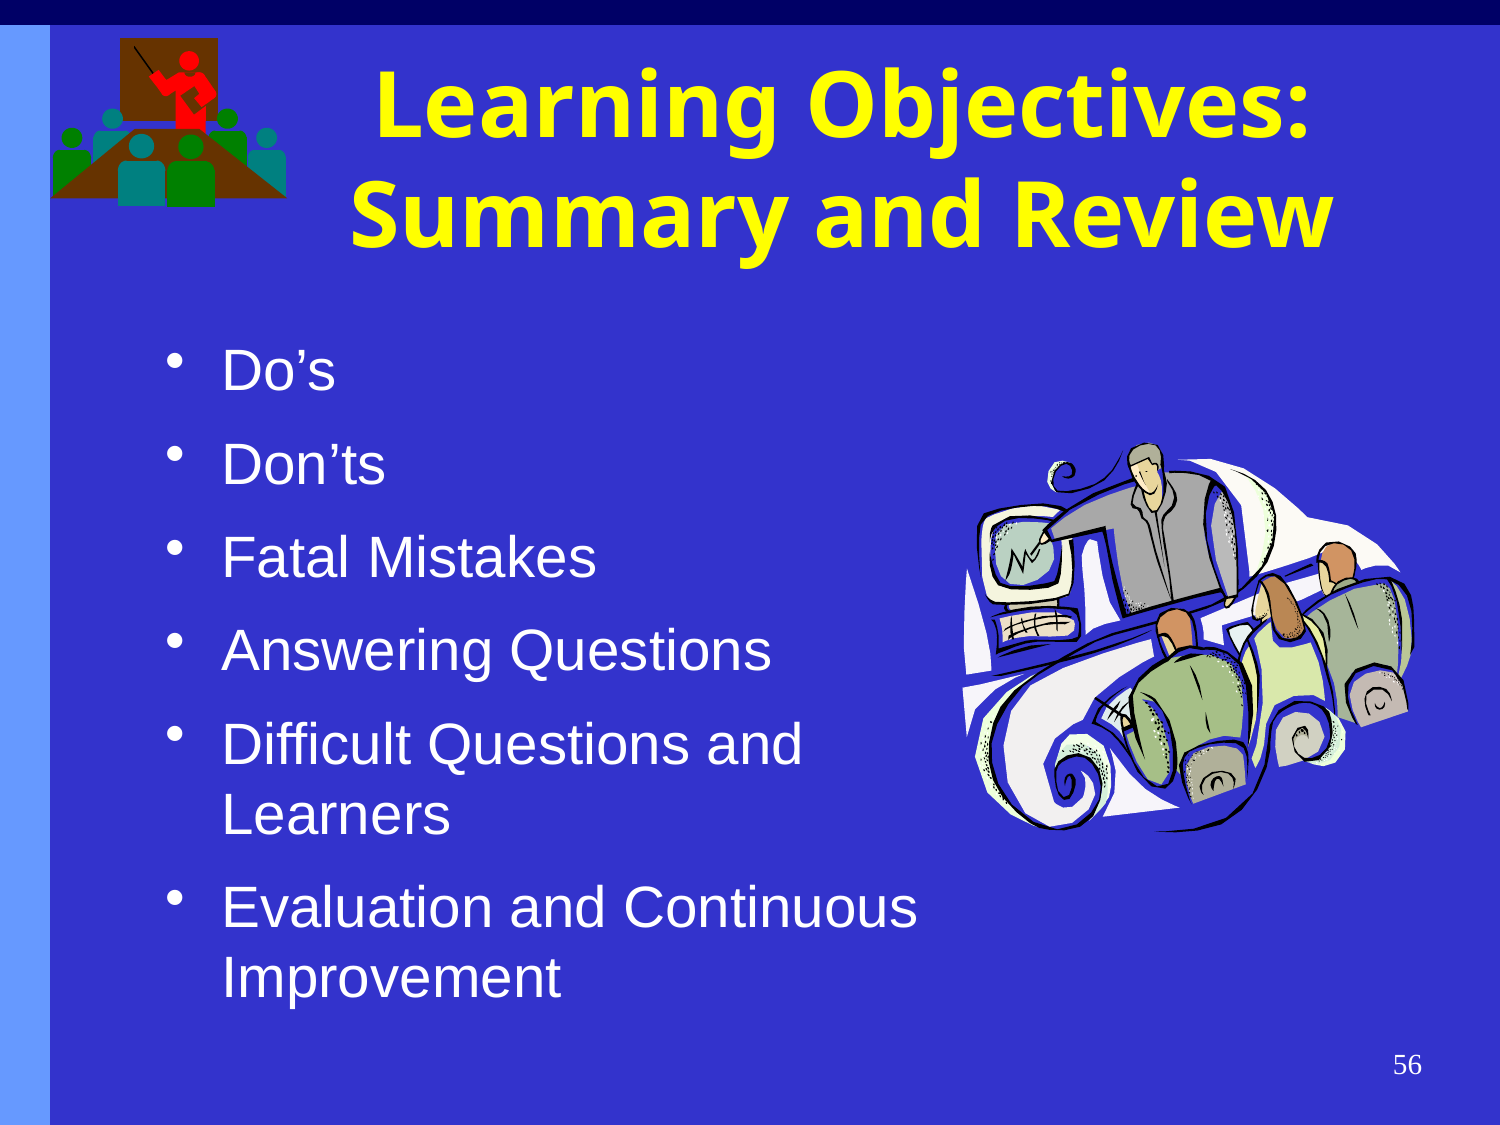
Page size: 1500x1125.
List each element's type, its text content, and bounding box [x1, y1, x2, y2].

picture [962, 437, 1419, 838]
list Do’s Don’ts Fatal Mistakes Answering Questions Difficult Questions and Learners Evaluation and Continuous Improvement [150, 324, 975, 1013]
title Learning Objectives: Summary and Review [292, 37, 1393, 275]
slide_number 56 [1125, 1037, 1438, 1113]
